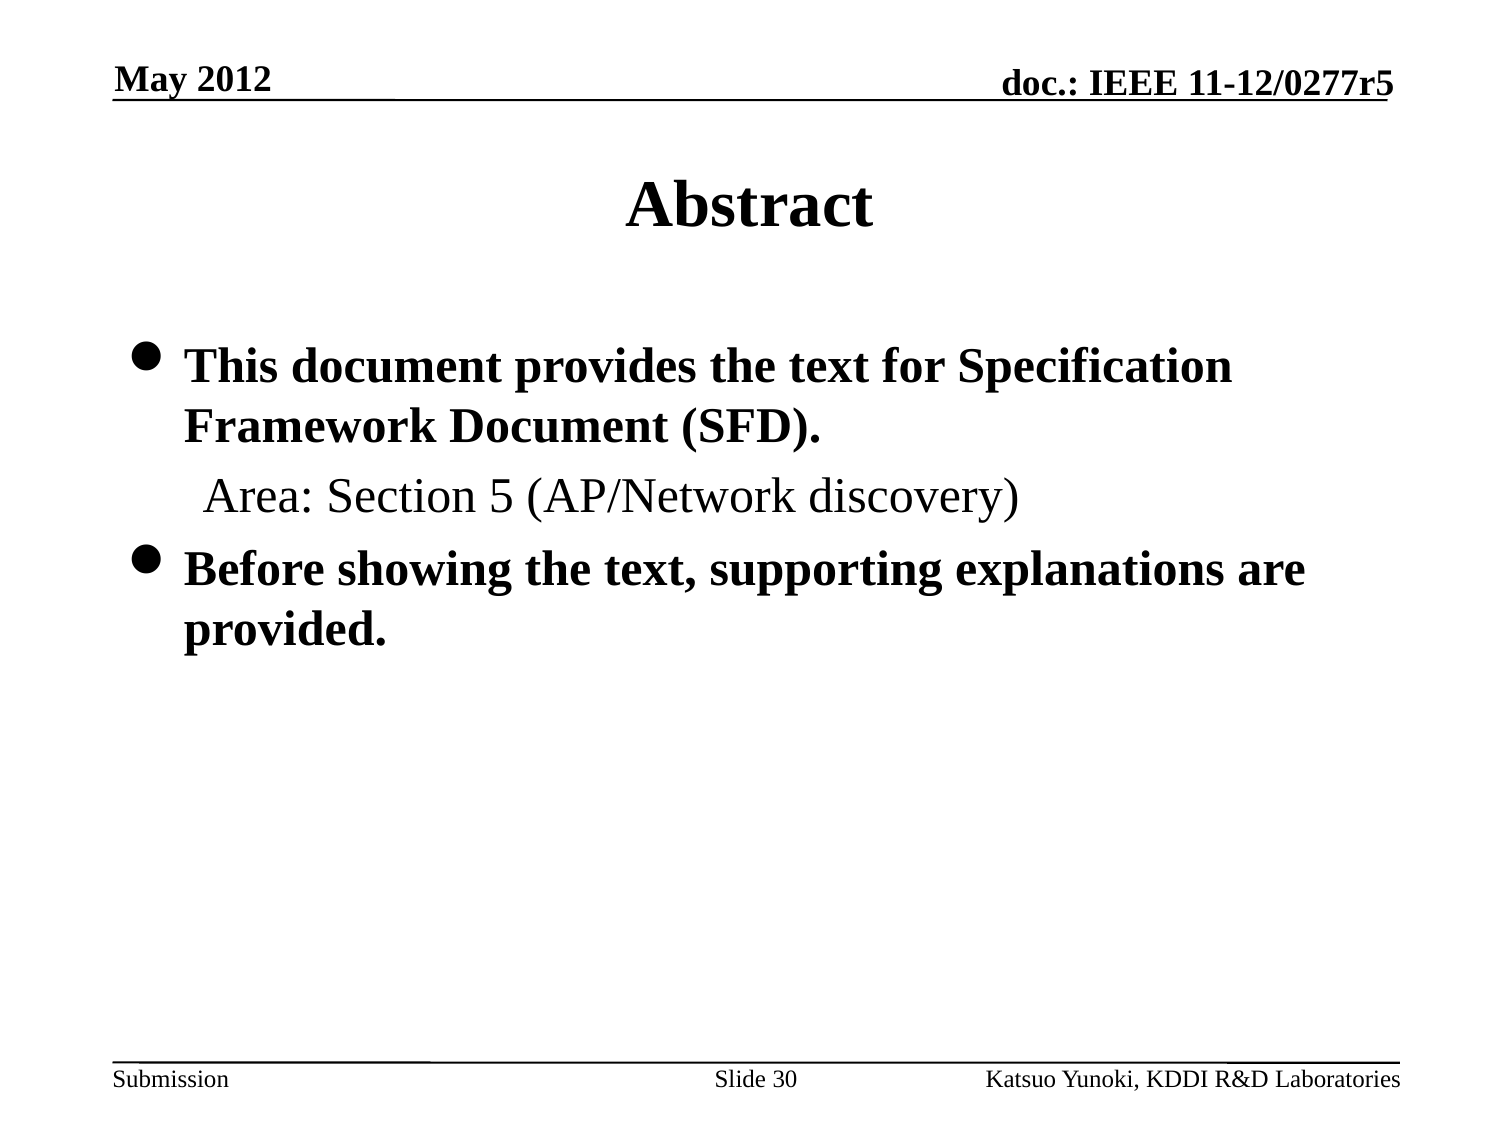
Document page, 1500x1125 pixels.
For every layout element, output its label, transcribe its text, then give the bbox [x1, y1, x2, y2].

slide_number Slide 30 [712, 1061, 800, 1123]
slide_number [114, 54, 540, 100]
title Abstract [112, 112, 1388, 288]
footer Katsuo Yunoki, KDDI R&D Laboratories [902, 1061, 1402, 1093]
list This document provides the text for Specification Framework Document (SFD). Area: Section 5 (AP/Network discovery) Before showing the text, supporting explanations are provided. [112, 324, 1388, 1001]
